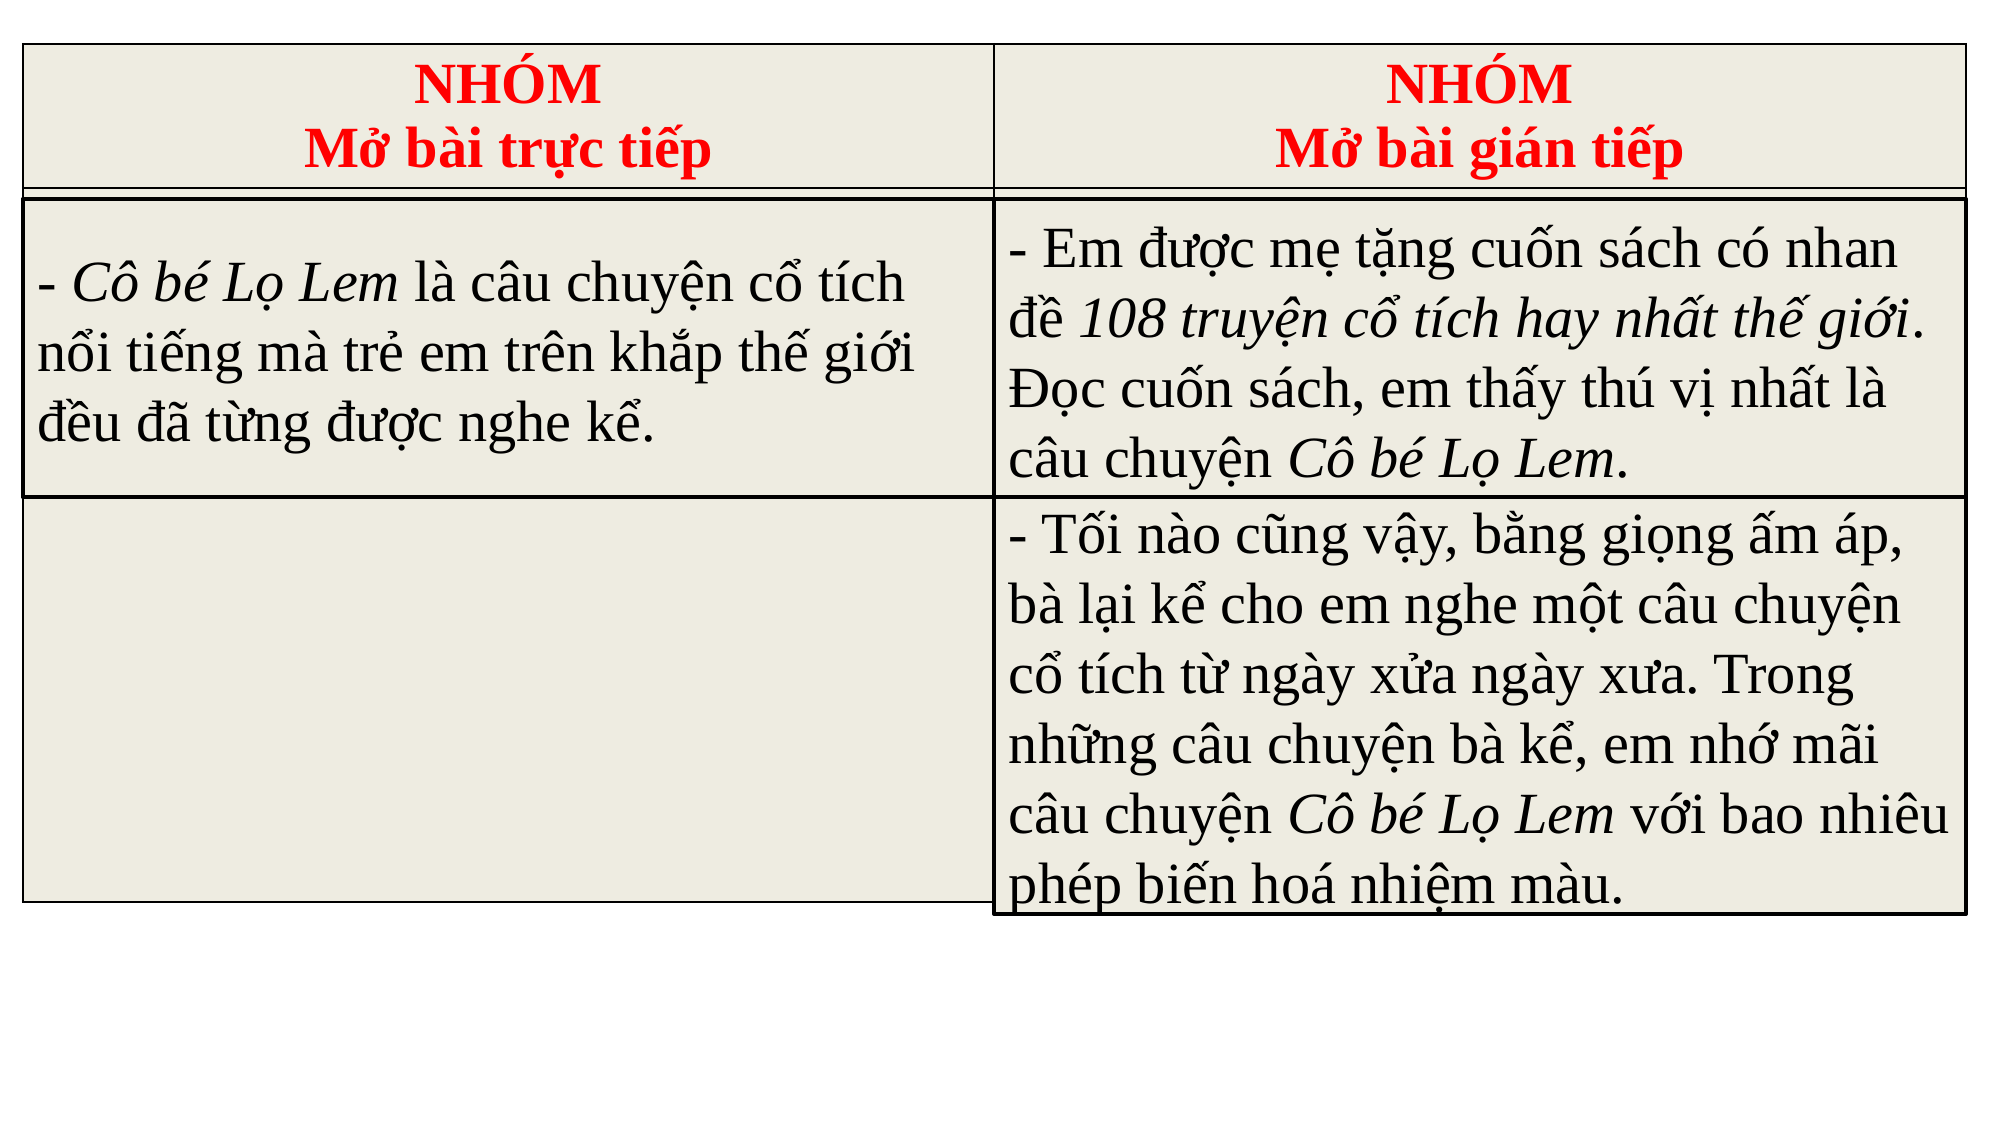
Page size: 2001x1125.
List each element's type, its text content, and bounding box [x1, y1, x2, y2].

table_cell [995, 189, 1965, 197]
text_box - Tối nào cũng vậy, bằng giọng ấm áp, bà lại kể cho em nghe một câu chuyện cổ tích từ ngày xửa ngày xưa. Trong những câu chuyện bà kể, em nhớ mãi câu chuyện Cô bé Lọ Lem với bao nhiêu phép biến hoá nhiệm màu. [992, 495, 1968, 916]
table_header NHÓM Mở bài gián tiếp [995, 45, 1965, 187]
text_box - Cô bé Lọ Lem là câu chuyện cổ tích nổi tiếng mà trẻ em trên khắp thế giới đều đã từng được nghe kể. [21, 197, 992, 499]
table_header NHÓM Mở bài trực tiếp [24, 45, 993, 187]
text_box - Em được mẹ tặng cuốn sách có nhan đề 108 truyện cổ tích hay nhất thế giới. Đọc cuốn sách, em thấy thú vị nhất là câu chuyện Cô bé Lọ Lem. [992, 197, 1968, 496]
table_cell [24, 499, 992, 901]
table_cell [24, 189, 993, 197]
